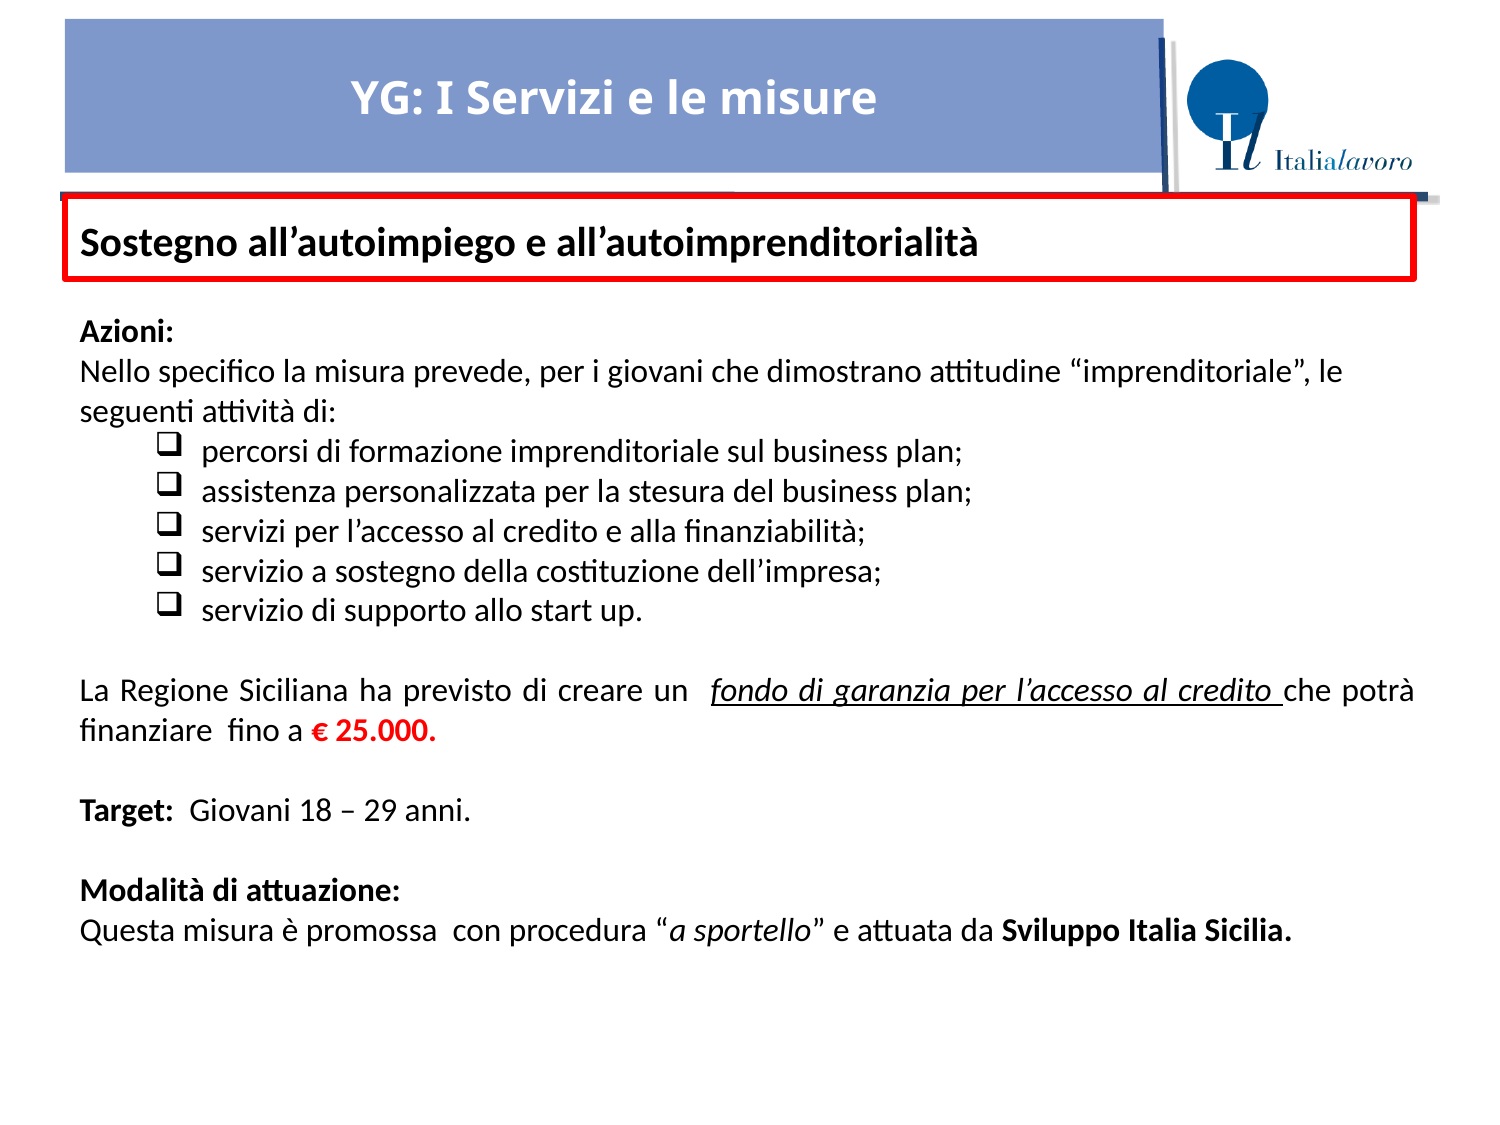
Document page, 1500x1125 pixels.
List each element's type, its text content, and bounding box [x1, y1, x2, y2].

text_box YG: I Servizi e le misure [64, 18, 1164, 173]
picture [1187, 59, 1412, 170]
text_box Sostegno all’autoimpiego e all’autoimprenditorialità [64, 196, 1414, 279]
text_box Azioni: Nello specifico la misura prevede, per i giovani che dimostrano attitudine “imprenditoriale”, le seguenti attività di: percorsi di formazione imprenditoriale sul business plan; assistenza personalizzata per la stesura del business plan; servizi per l’accesso al credito e alla finanziabilità; servizio a sostegno della costituzione dell’impresa; servizio di supporto allo start up. La Regione Siciliana ha previsto di creare un fondo di garanzia per l’accesso al credito che potrà finanziare fino a € 25.000. Target: Giovani 18 – 29 anni. Modalità di attuazione: Questa misura è promossa con procedura “a sportello” e attuata da Sviluppo Italia Sicilia. [64, 301, 1430, 956]
